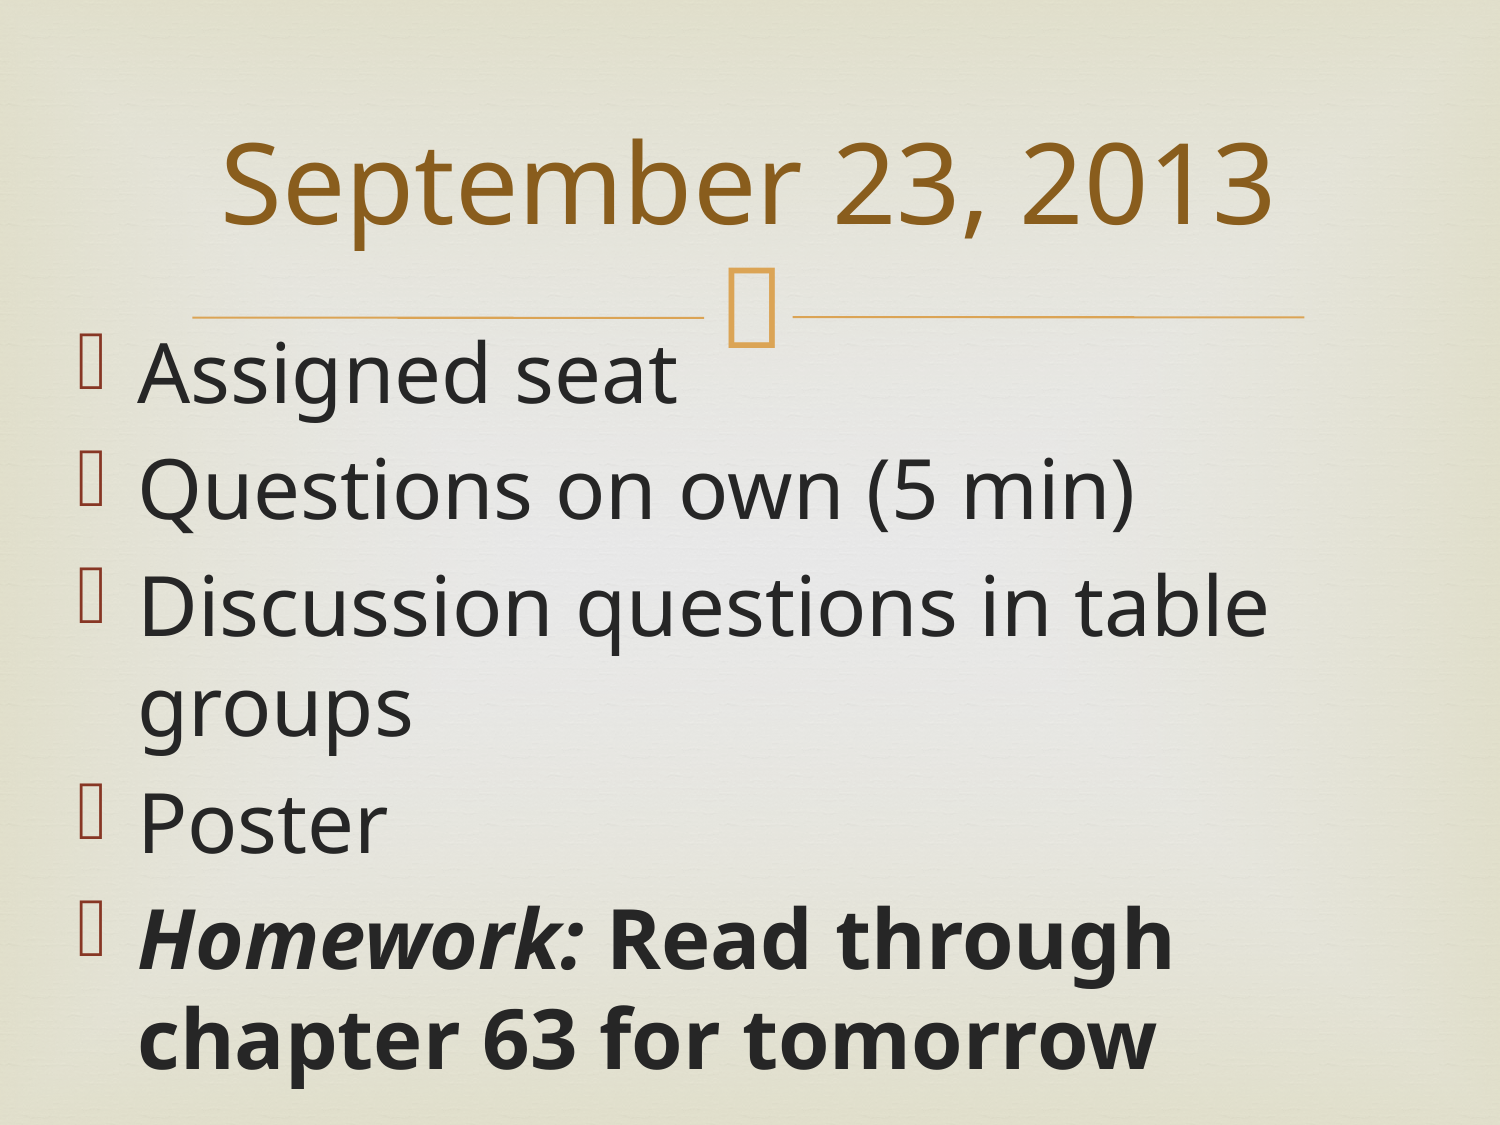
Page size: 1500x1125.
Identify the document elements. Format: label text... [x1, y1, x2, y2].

title September 23, 2013 [112, 93, 1386, 267]
list Assigned seat Questions on own (5 min) Discussion questions in table groups Poster Homework: Read through chapter 63 for tomorrow [62, 312, 1438, 1063]
